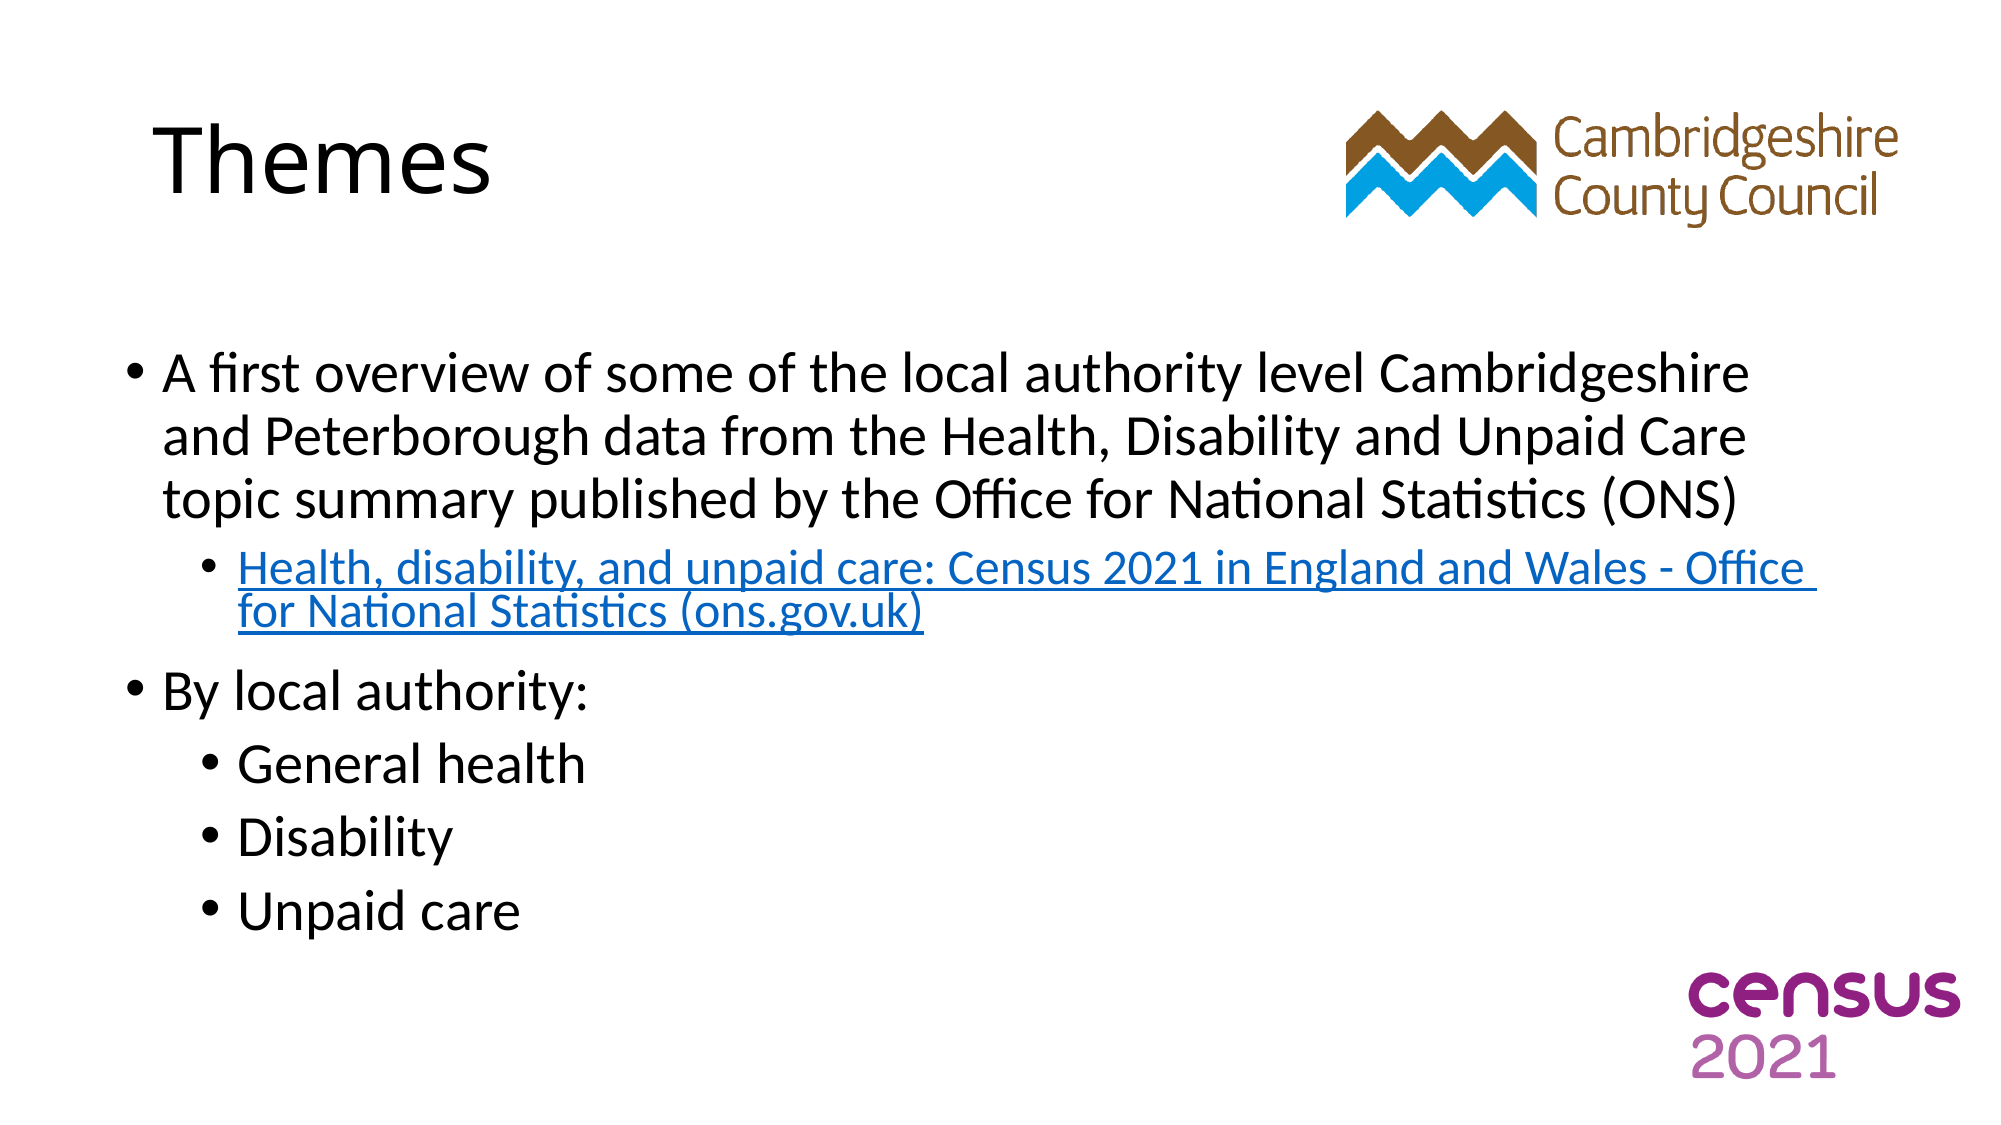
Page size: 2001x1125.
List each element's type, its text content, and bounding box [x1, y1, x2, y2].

text_box A first overview of some of the local authority level Cambridgeshire and Peterborough data from the Health, Disability and Unpaid Care topic summary published by the Office for National Statistics (ONS) Health, disability, and unpaid care: Census 2021 in England and Wales - Office for National Statistics (ons.gov.uk) By local authority: General health Disability Unpaid care [110, 334, 1836, 949]
picture [1648, 927, 2000, 1124]
picture [1345, 110, 1898, 228]
title Themes [137, 50, 1275, 278]
